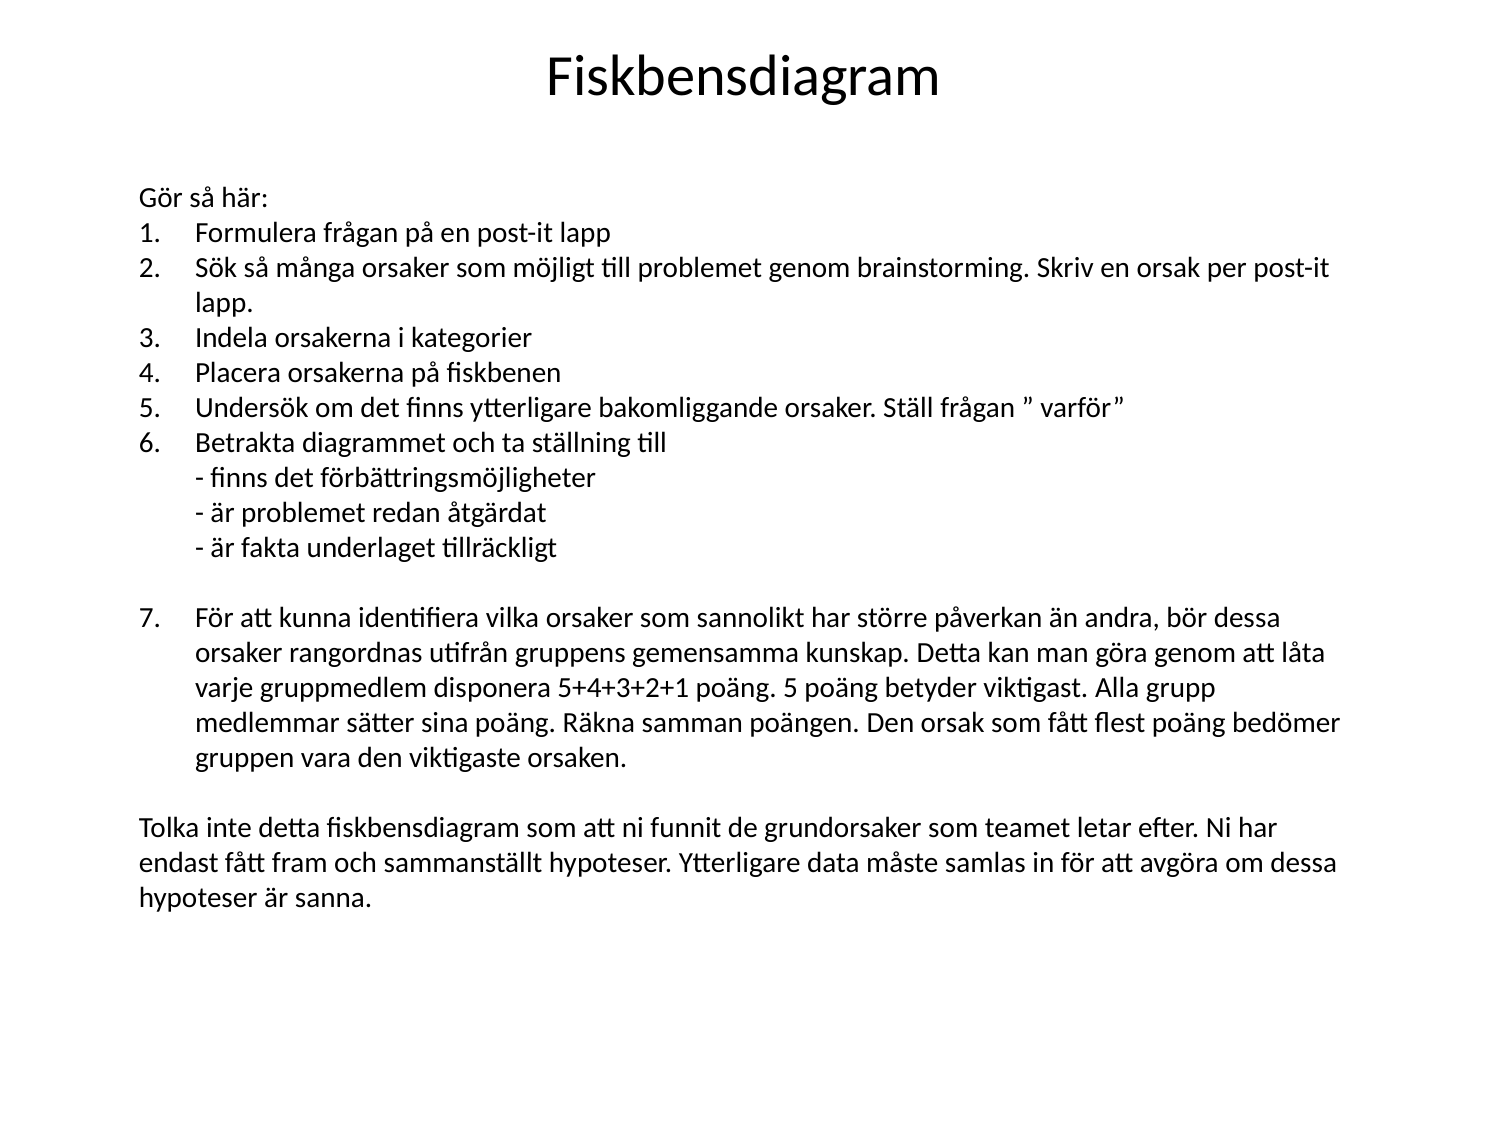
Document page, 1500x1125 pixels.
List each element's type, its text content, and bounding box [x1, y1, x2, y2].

title Fiskbensdiagram [147, 19, 1341, 126]
text_box Gör så här: Formulera frågan på en post-it lapp Sök så många orsaker som möjligt till problemet genom brainstorming. Skriv en orsak per post-it lapp. Indela orsakerna i kategorier Placera orsakerna på fiskbenen Undersök om det finns ytterligare bakomliggande orsaker. Ställ frågan ” varför” Betrakta diagrammet och ta ställning till - finns det förbättringsmöjligheter - är problemet redan åtgärdat - är fakta underlaget tillräckligt För att kunna identifiera vilka orsaker som sannolikt har större påverkan än andra, bör dessa orsaker rangordnas utifrån gruppens gemensamma kunskap. Detta kan man göra genom att låta varje gruppmedlem disponera 5+4+3+2+1 poäng. 5 poäng betyder viktigast. Alla grupp medlemmar sätter sina poäng. Räkna samman poängen. Den orsak som fått flest poäng bedömer gruppen vara den viktigaste orsaken. Tolka inte detta fiskbensdiagram som att ni funnit de grundorsaker som teamet letar efter. Ni har endast fått fram och sammanställt hypoteser. Ytterligare data måste samlas in för att avgöra om dessa hypoteser är sanna. [123, 171, 1365, 956]
